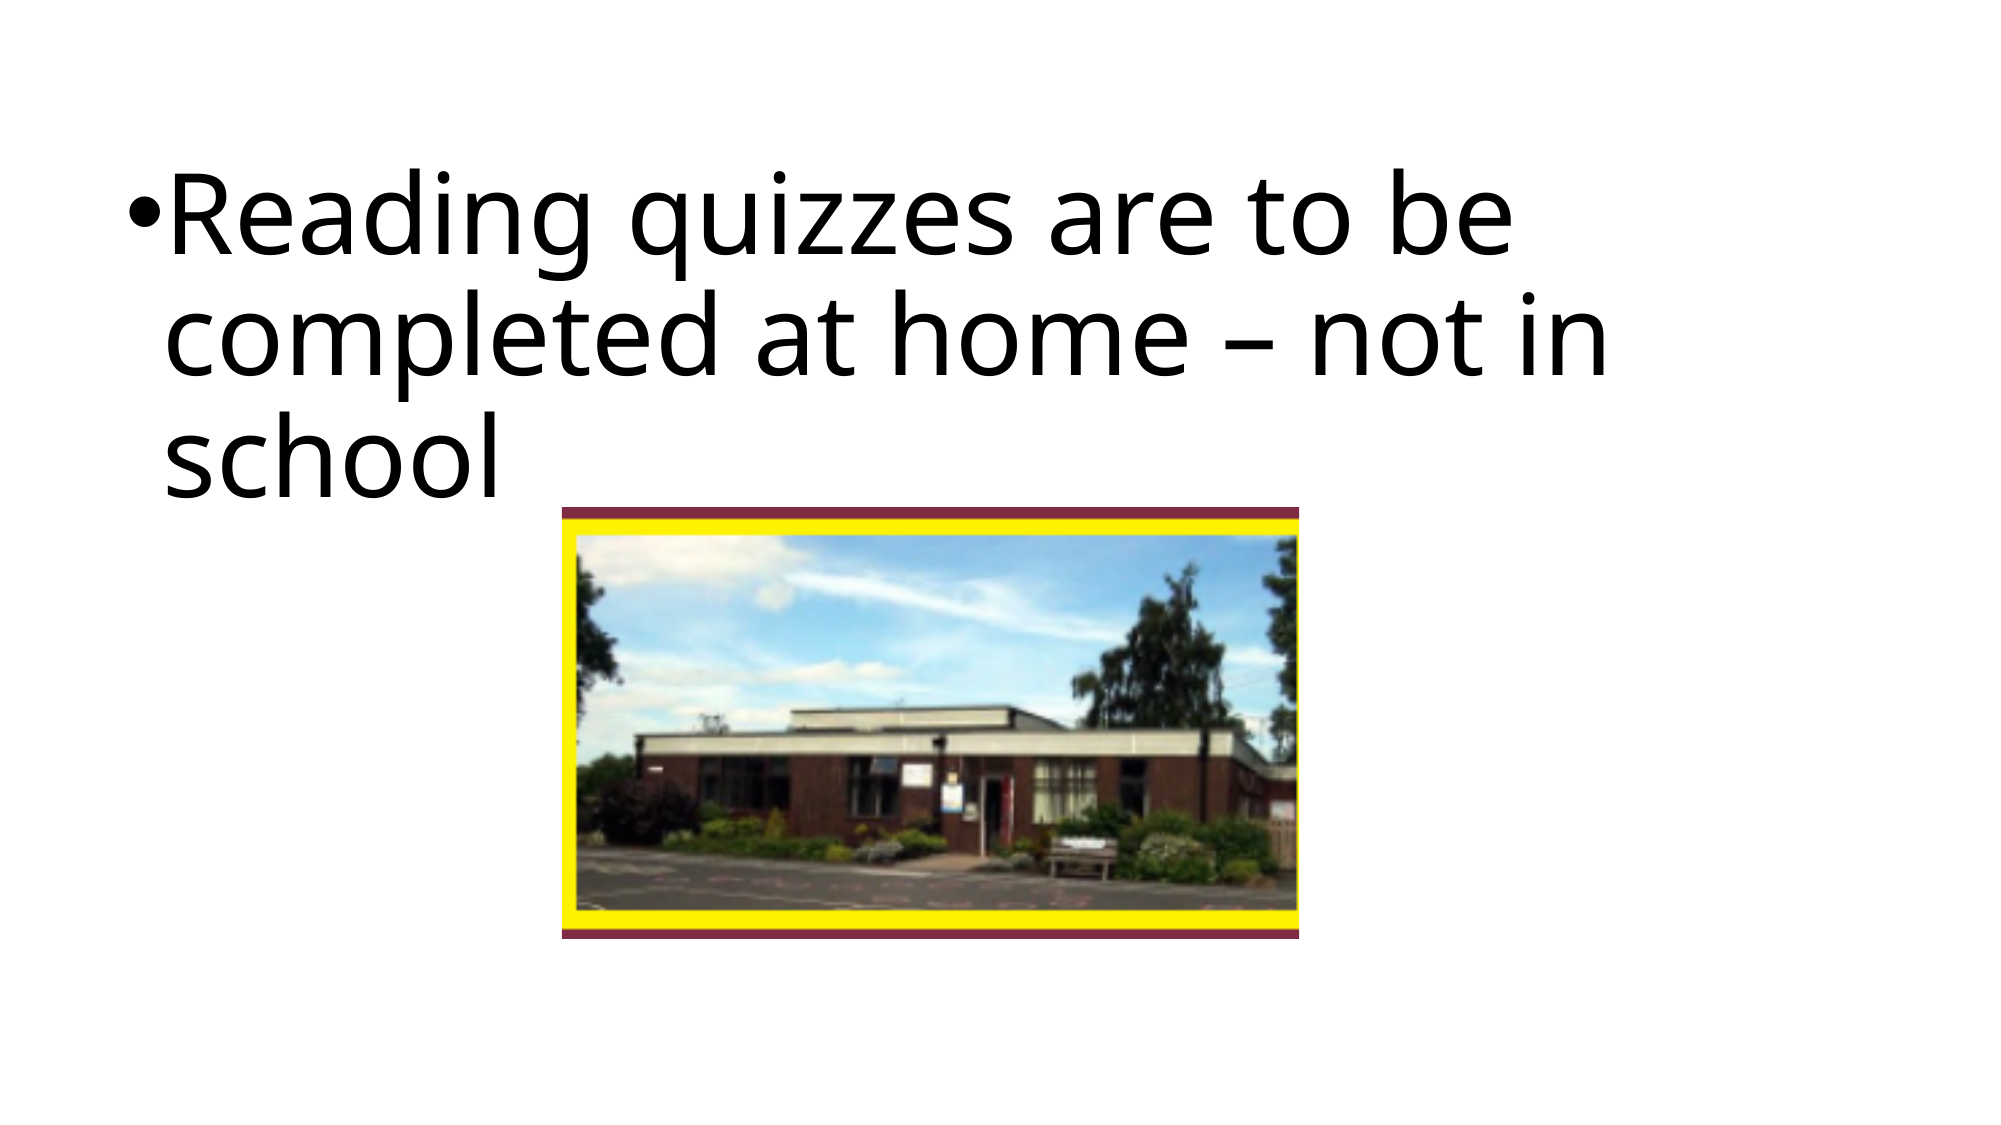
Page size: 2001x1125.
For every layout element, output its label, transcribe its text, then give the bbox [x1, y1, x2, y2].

picture [561, 506, 1300, 939]
list Reading quizzes are to be completed at home – not in school [110, 149, 1835, 864]
